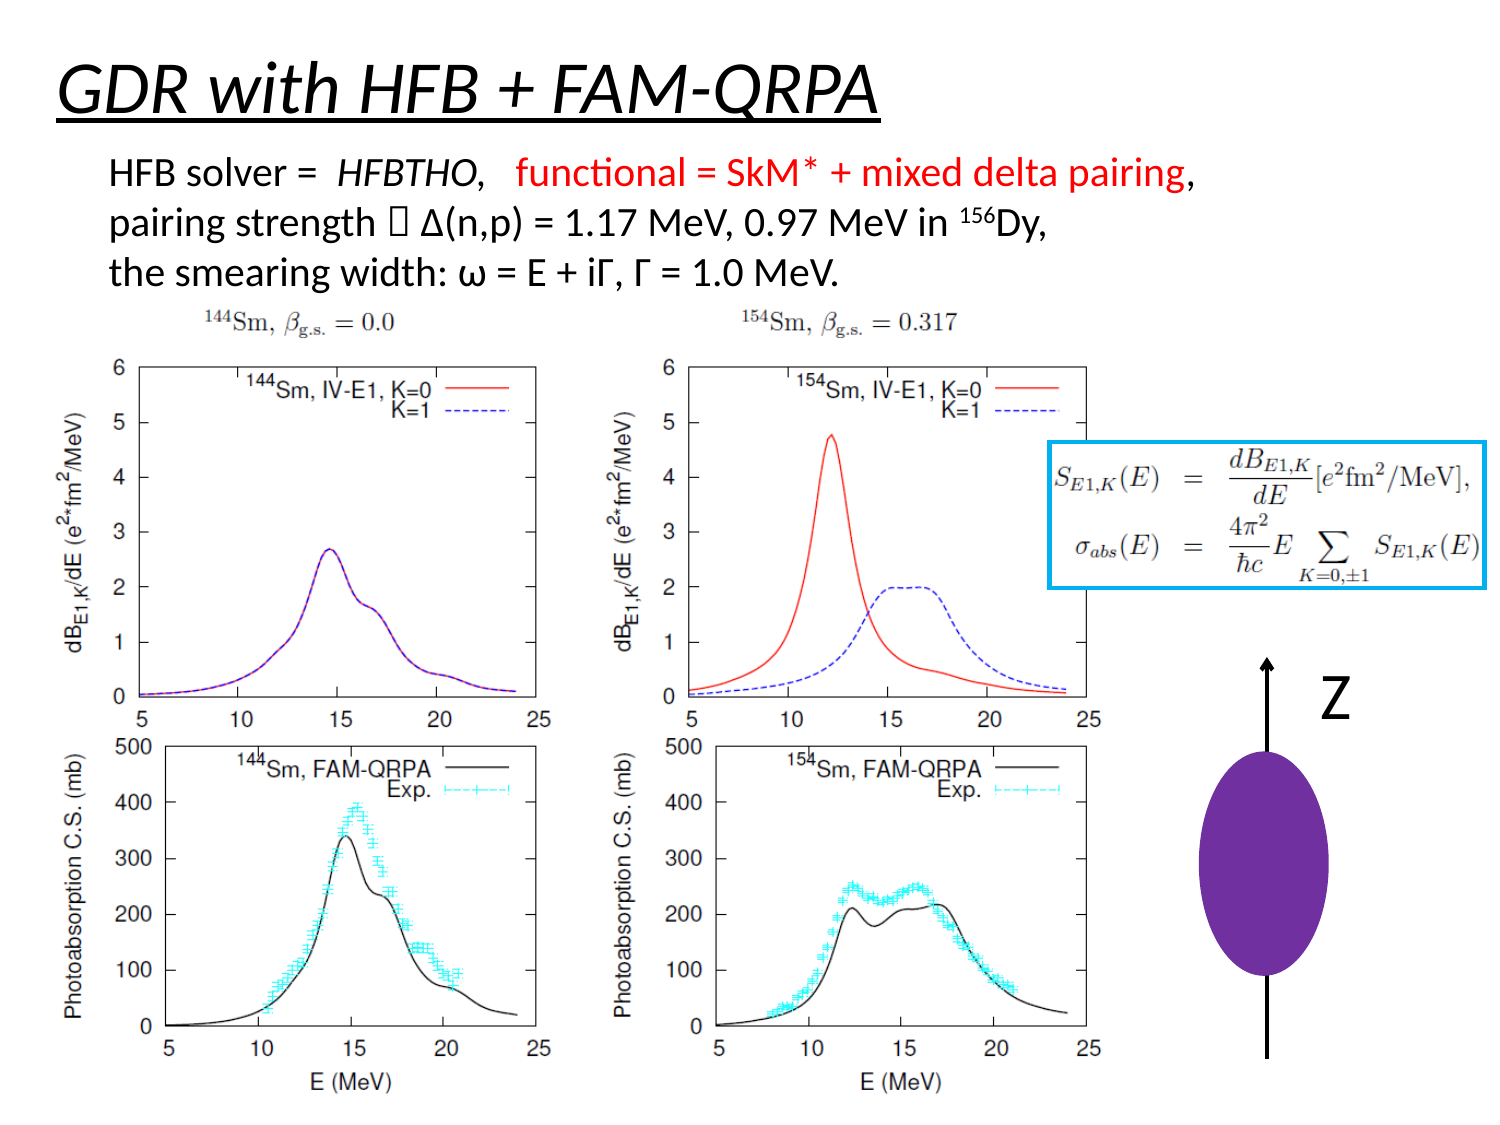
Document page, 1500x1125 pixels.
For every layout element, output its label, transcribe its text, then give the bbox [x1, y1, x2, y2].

text_box GDR with HFB + FAM-QRPA [41, 30, 1329, 136]
picture [1053, 445, 1481, 585]
picture [34, 302, 1111, 1103]
text_box HFB solver = HFBTHO, functional = SkM* + mixed delta pairing, pairing strength  Δ(n,p) = 1.17 MeV, 0.97 MeV in 156Dy, the smearing width: ω = E + iΓ, Γ = 1.0 MeV. [93, 137, 1212, 303]
text_box [1198, 750, 1262, 977]
text_box [1271, 751, 1330, 976]
text_box Z [1305, 645, 1447, 741]
